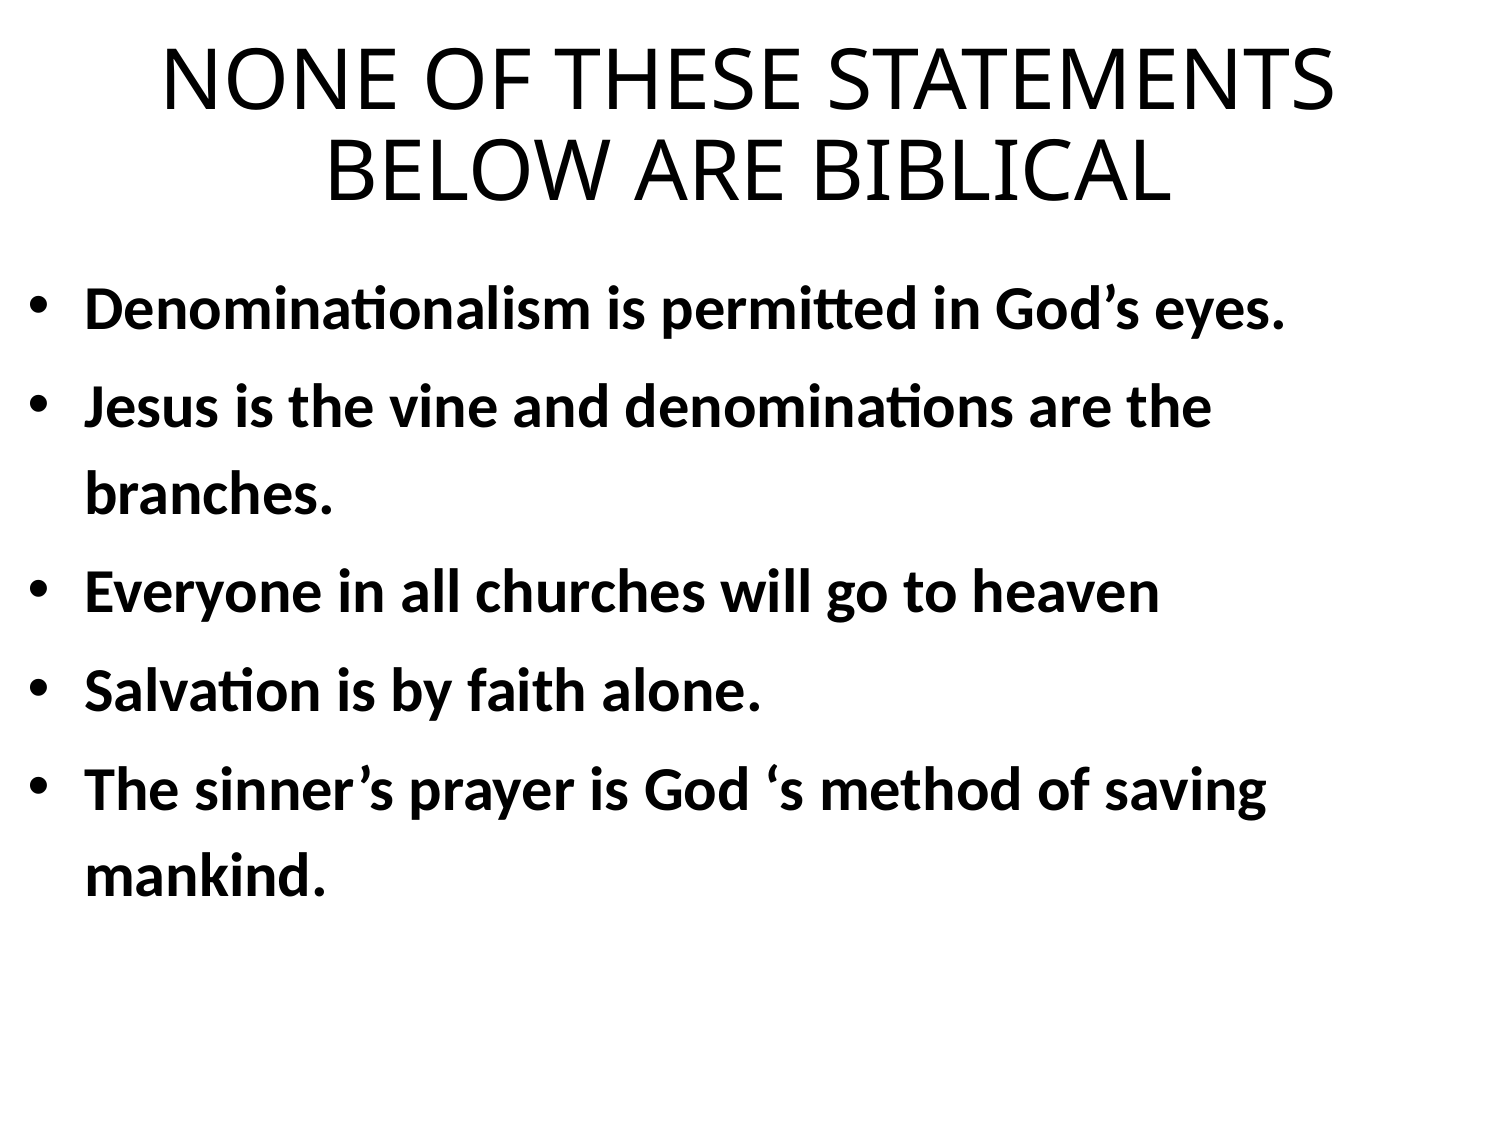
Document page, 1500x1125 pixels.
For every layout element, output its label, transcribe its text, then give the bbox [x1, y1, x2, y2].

title NONE OF THESE STATEMENTS BELOW ARE BIBLICAL [12, 26, 1485, 230]
list Denominationalism is permitted in God’s eyes. Jesus is the vine and denominations are the branches. Everyone in all churches will go to heaven Salvation is by faith alone. The sinner’s prayer is God ‘s method of saving mankind. [12, 248, 1485, 917]
